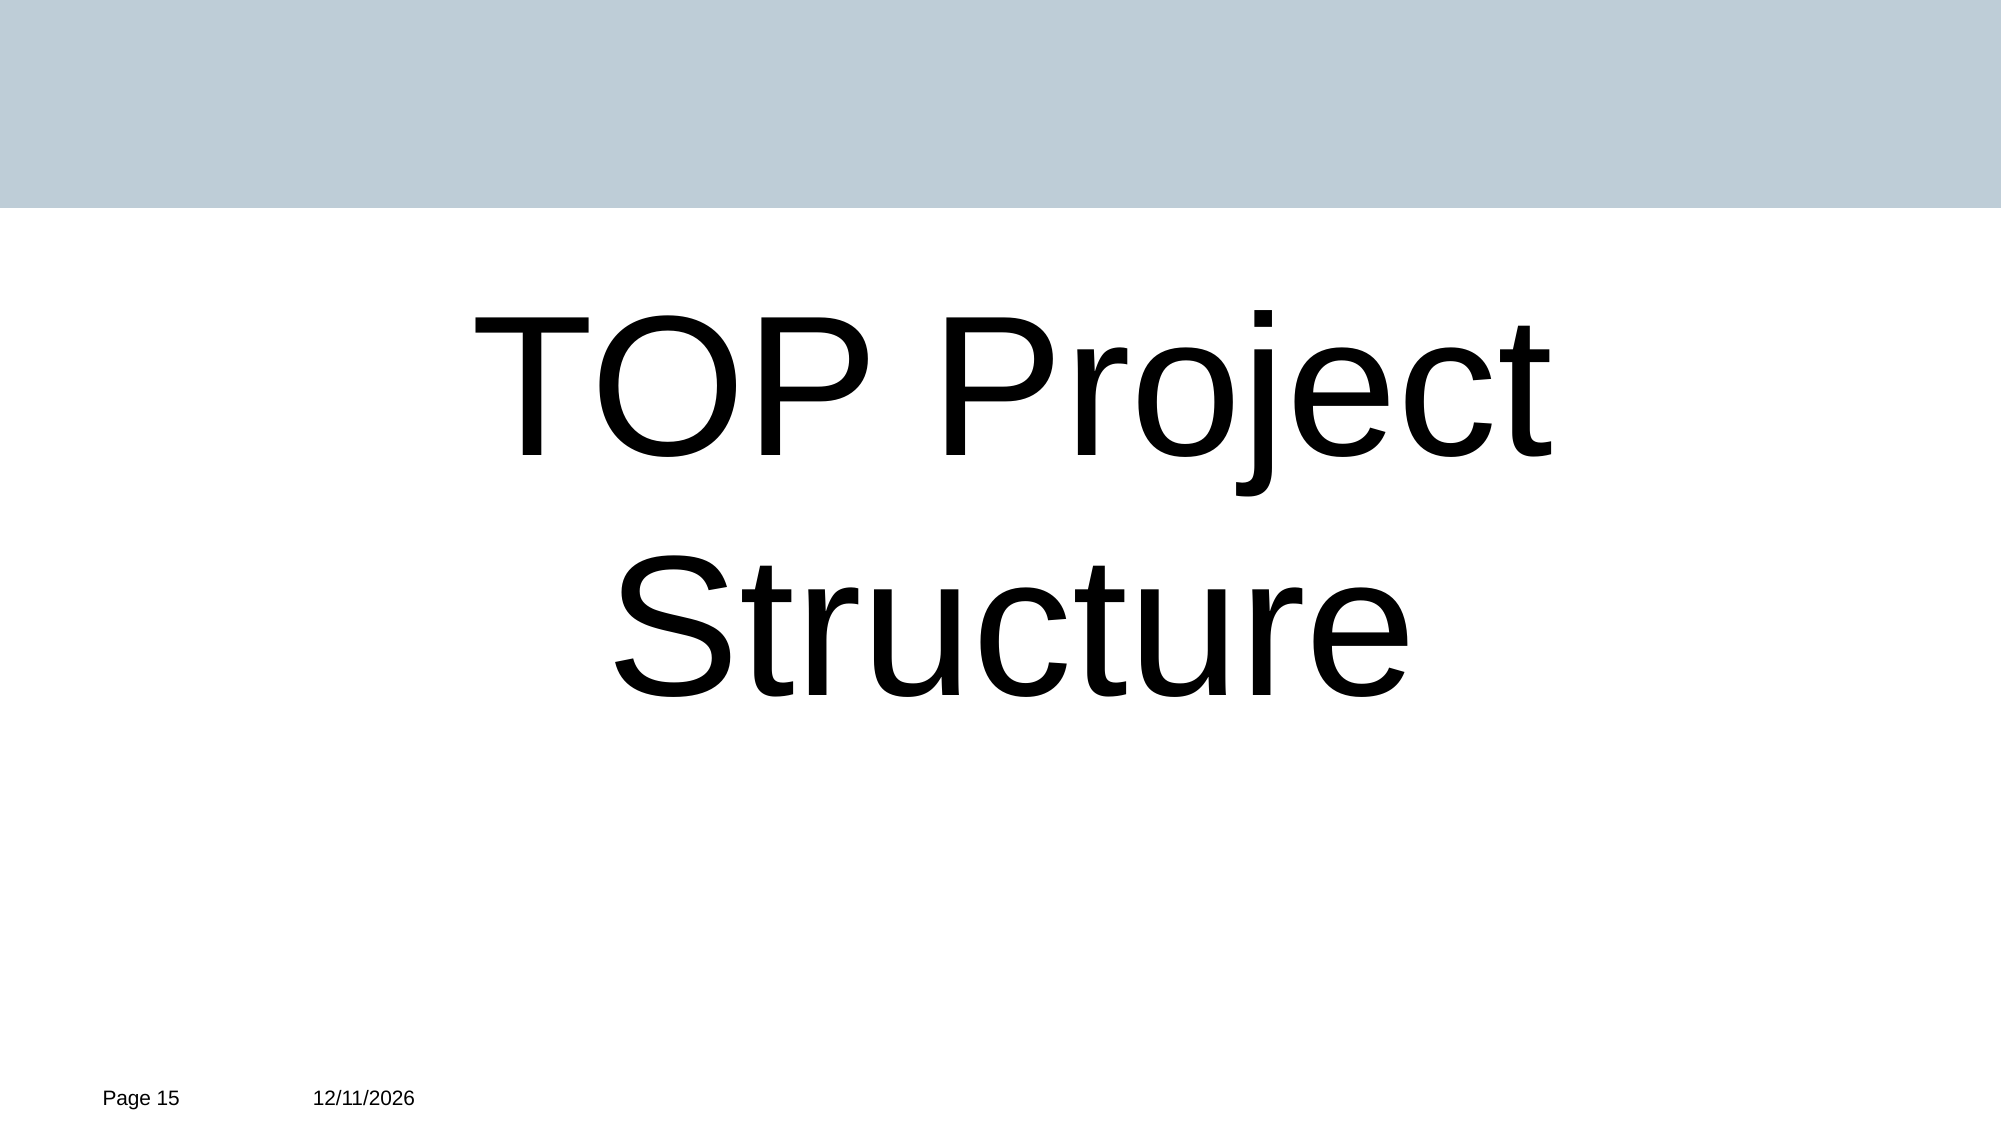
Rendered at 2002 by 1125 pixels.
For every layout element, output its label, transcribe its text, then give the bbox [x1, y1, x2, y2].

list TOP Project Structure [102, 255, 1923, 953]
